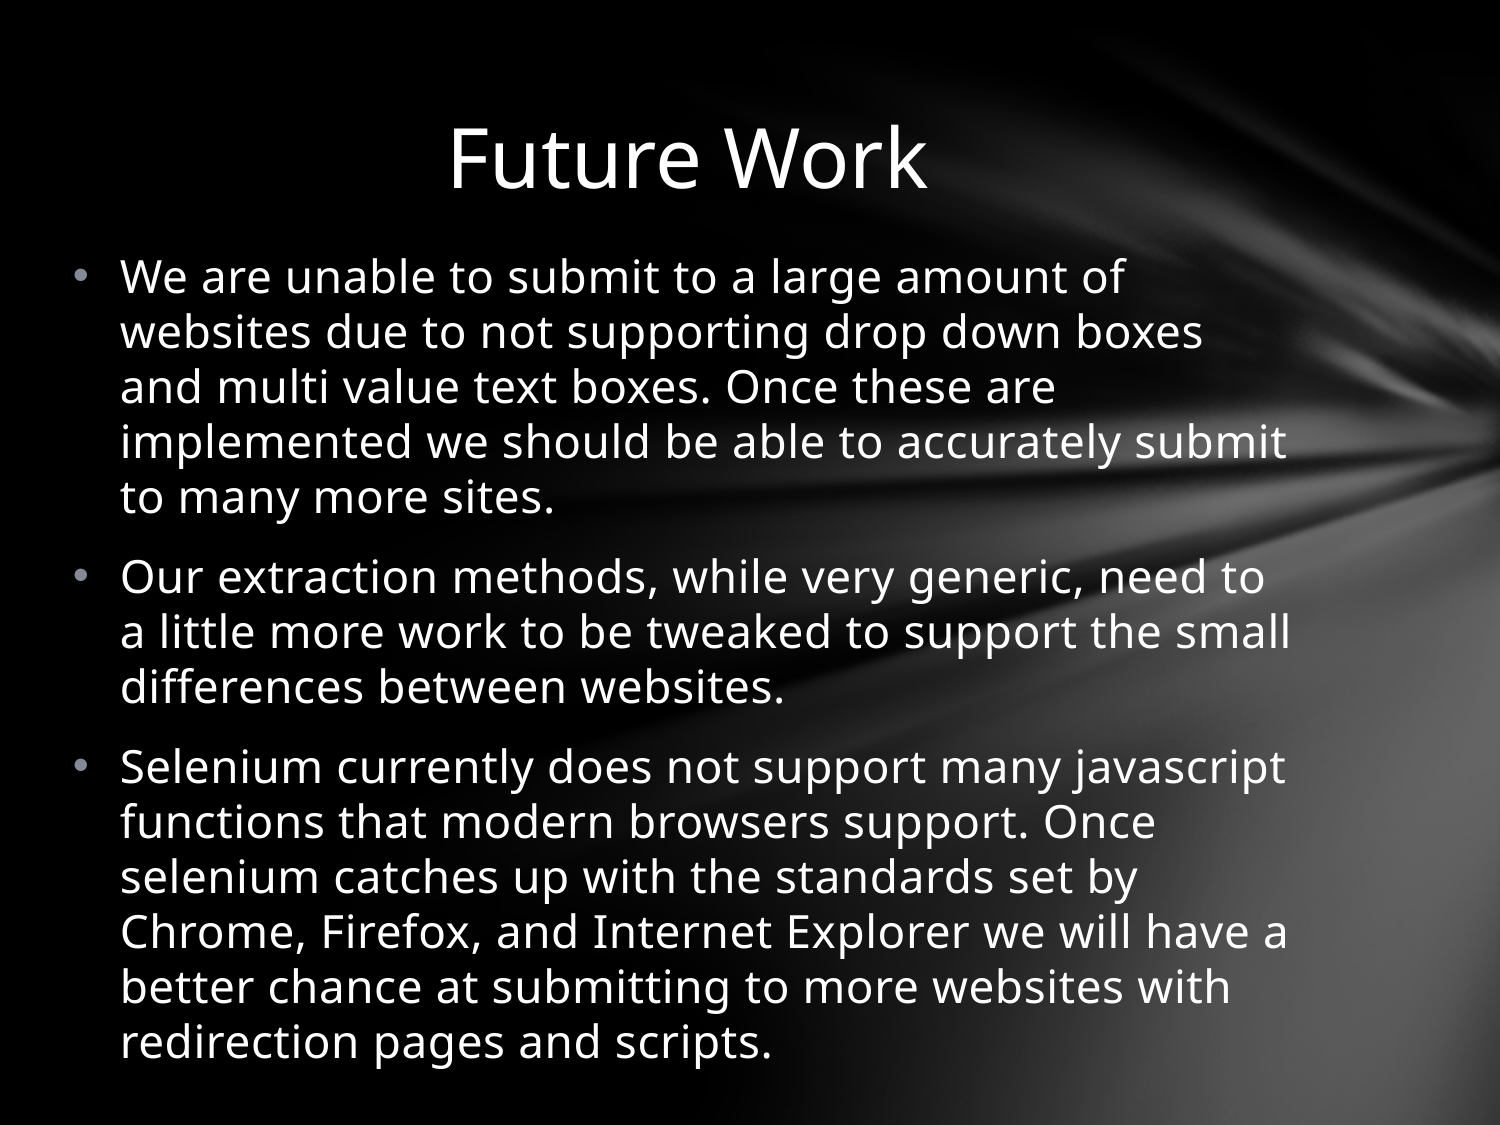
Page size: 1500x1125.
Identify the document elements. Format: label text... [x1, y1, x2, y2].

list We are unable to submit to a large amount of websites due to not supporting drop down boxes and multi value text boxes. Once these are implemented we should be able to accurately submit to many more sites. Our extraction methods, while very generic, need to a little more work to be tweaked to support the small differences between websites. Selenium currently does not support many javascript functions that modern browsers support. Once selenium catches up with the standards set by Chrome, Firefox, and Internet Explorer we will have a better chance at submitting to more websites with redirection pages and scripts. [57, 239, 1318, 1015]
title Future Work [57, 37, 1318, 213]
